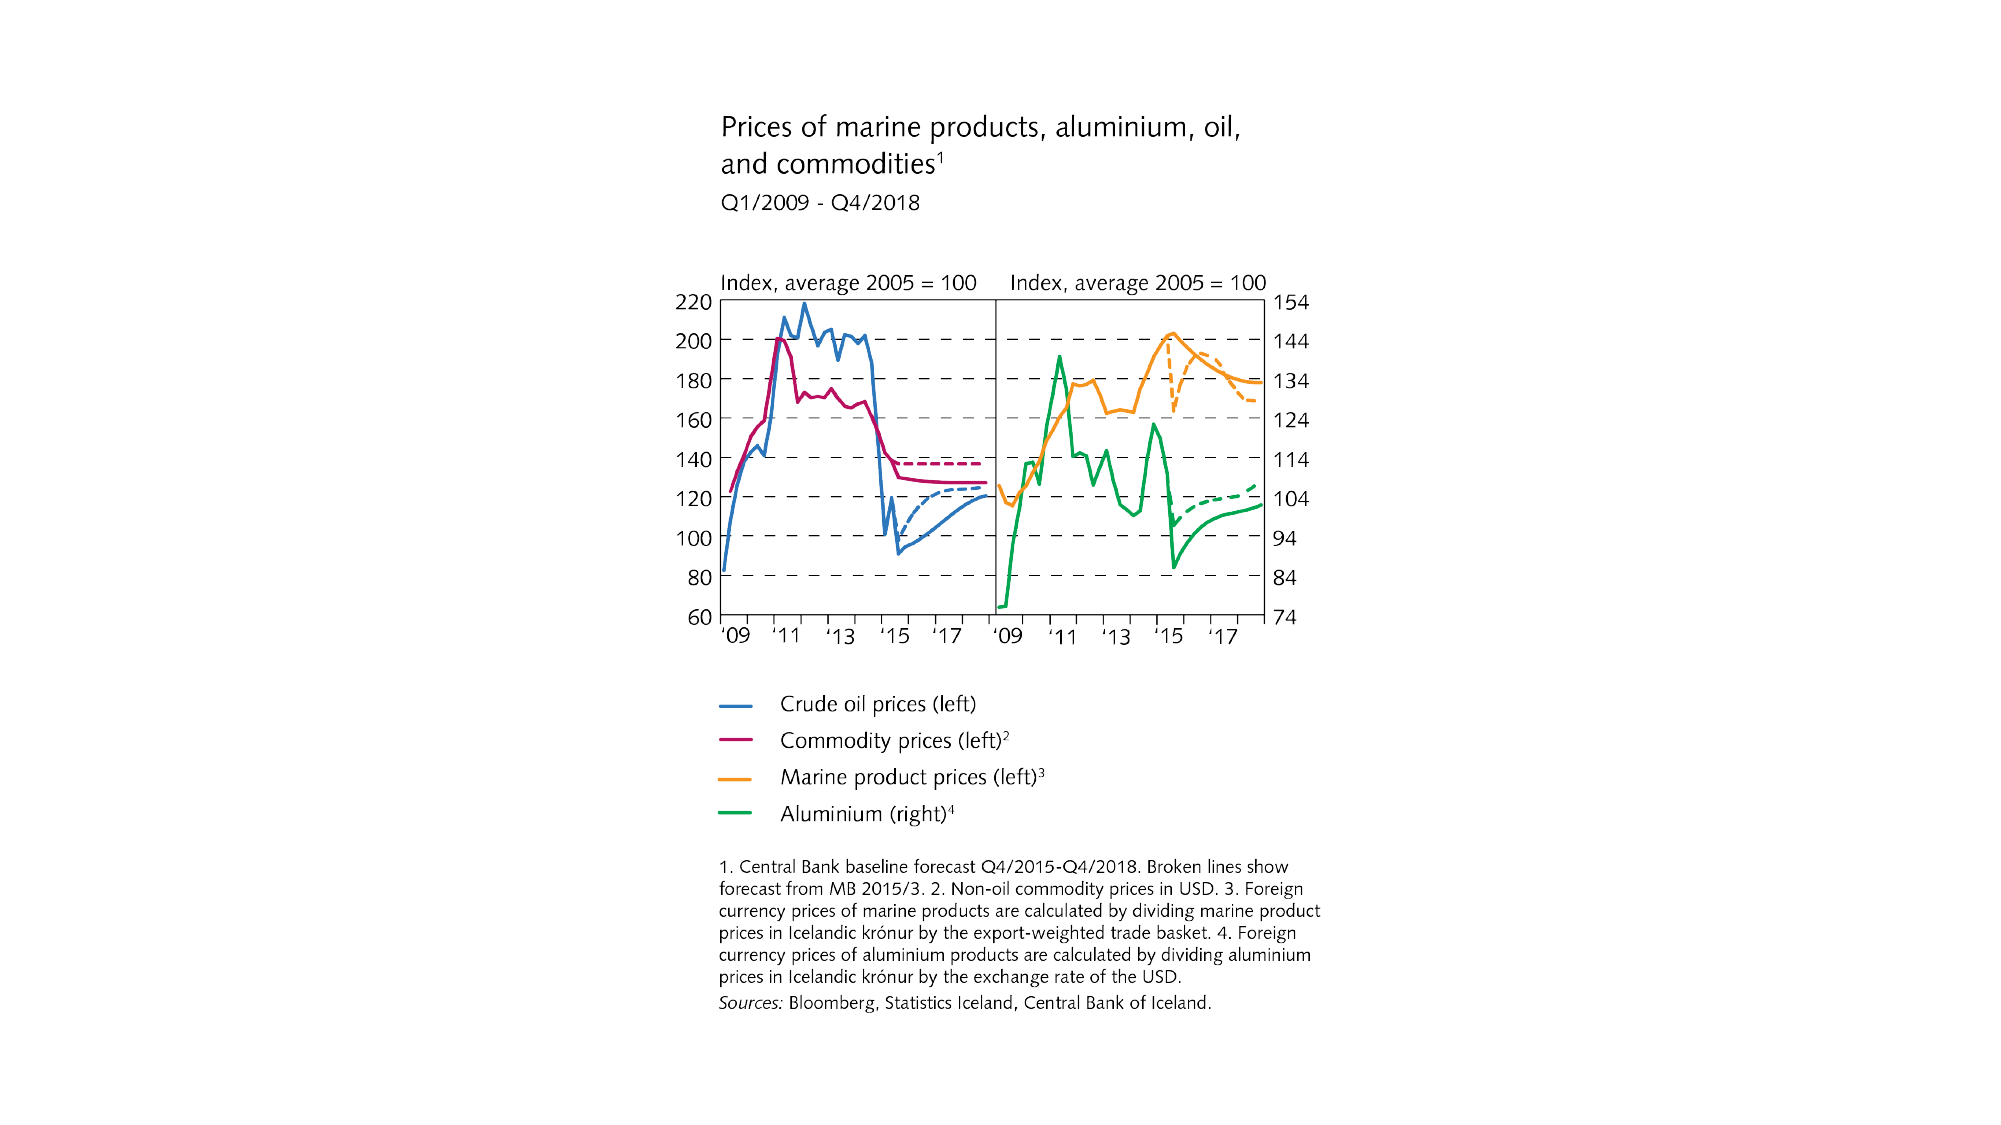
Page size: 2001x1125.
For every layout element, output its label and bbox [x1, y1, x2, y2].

picture [675, 112, 1325, 1013]
